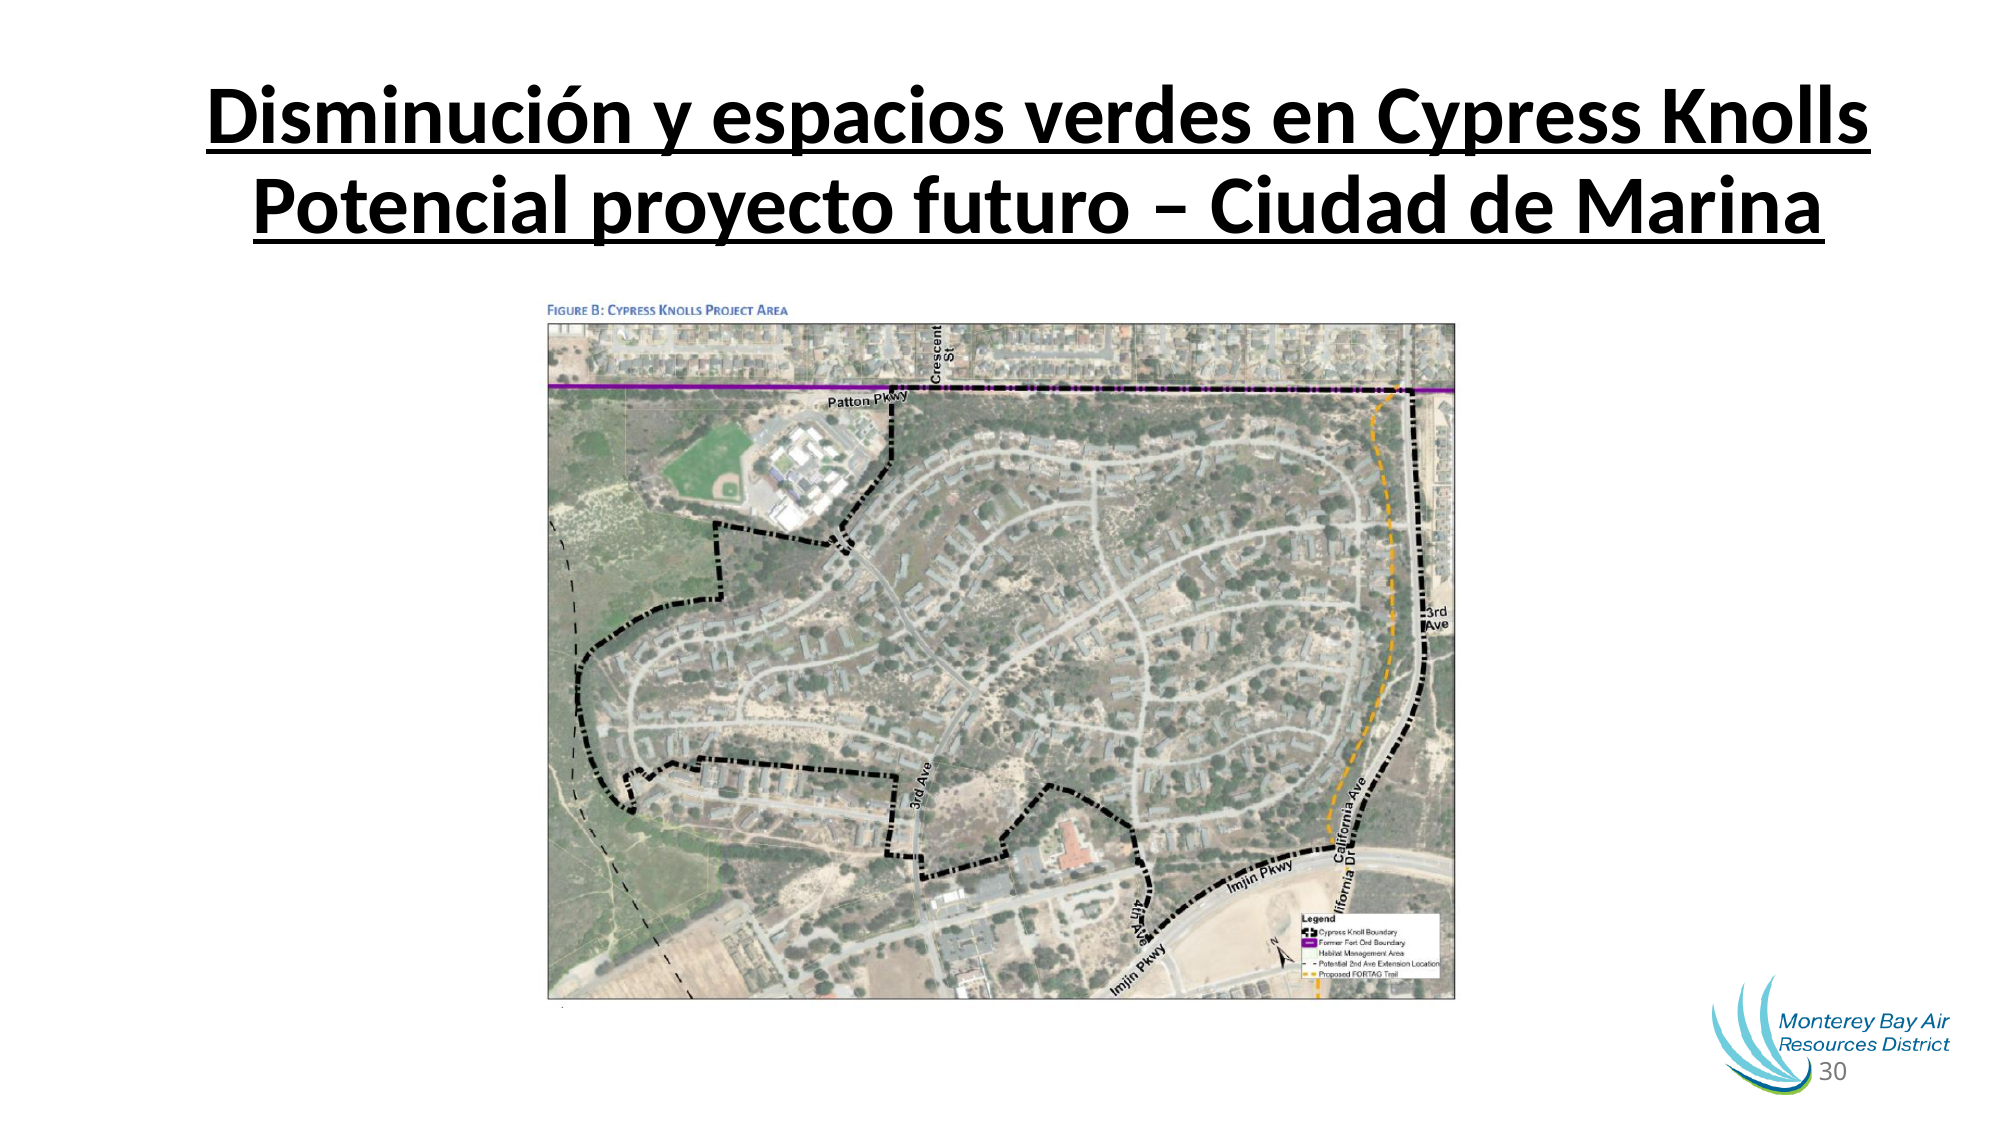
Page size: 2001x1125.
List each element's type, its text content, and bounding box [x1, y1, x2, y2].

picture [1712, 974, 1950, 1095]
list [533, 298, 1467, 1014]
slide_number 30 [1412, 1042, 1863, 1103]
title Disminución y espacios verdes en Cypress Knolls Potencial proyecto futuro – Ciudad de Marina [176, 52, 1901, 271]
